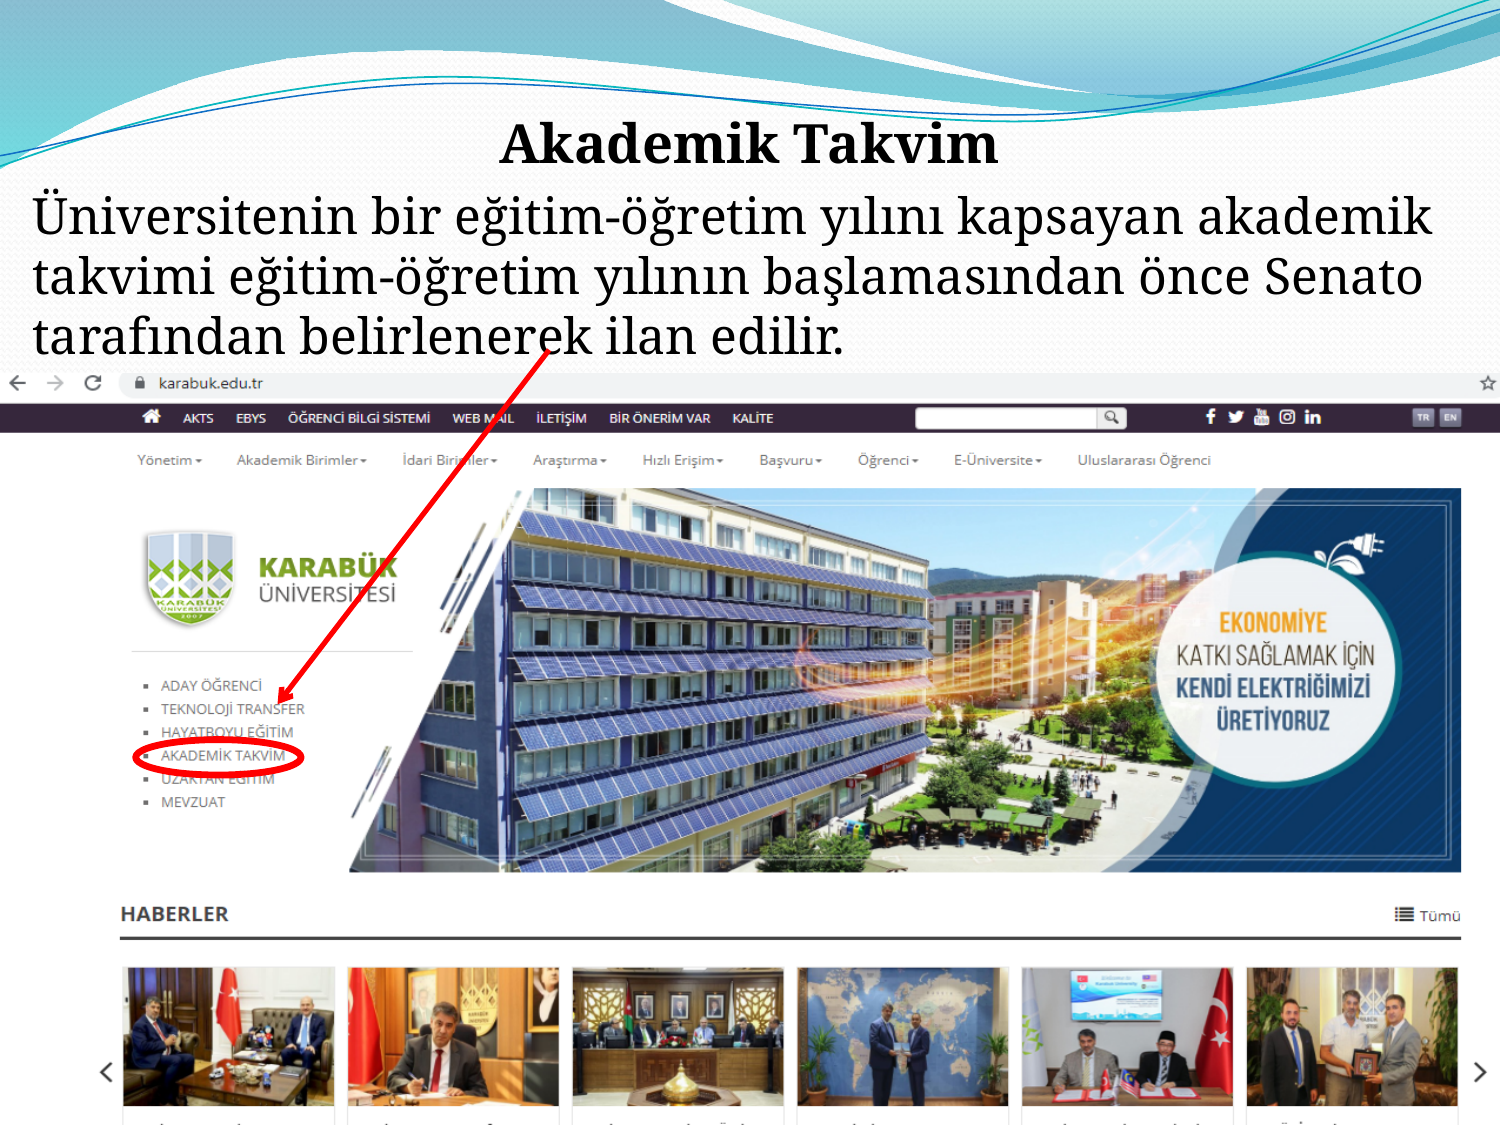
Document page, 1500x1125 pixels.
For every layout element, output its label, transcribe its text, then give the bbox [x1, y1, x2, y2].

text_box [277, 349, 550, 705]
list Akademik Takvim Üniversitenin bir eğitim-öğretim yılını kapsayan akademik takvimi eğitim-öğretim yılının başlamasından önce Senato tarafından belirlenerek ilan edilir. [17, 101, 1483, 372]
picture [0, 373, 1500, 1125]
